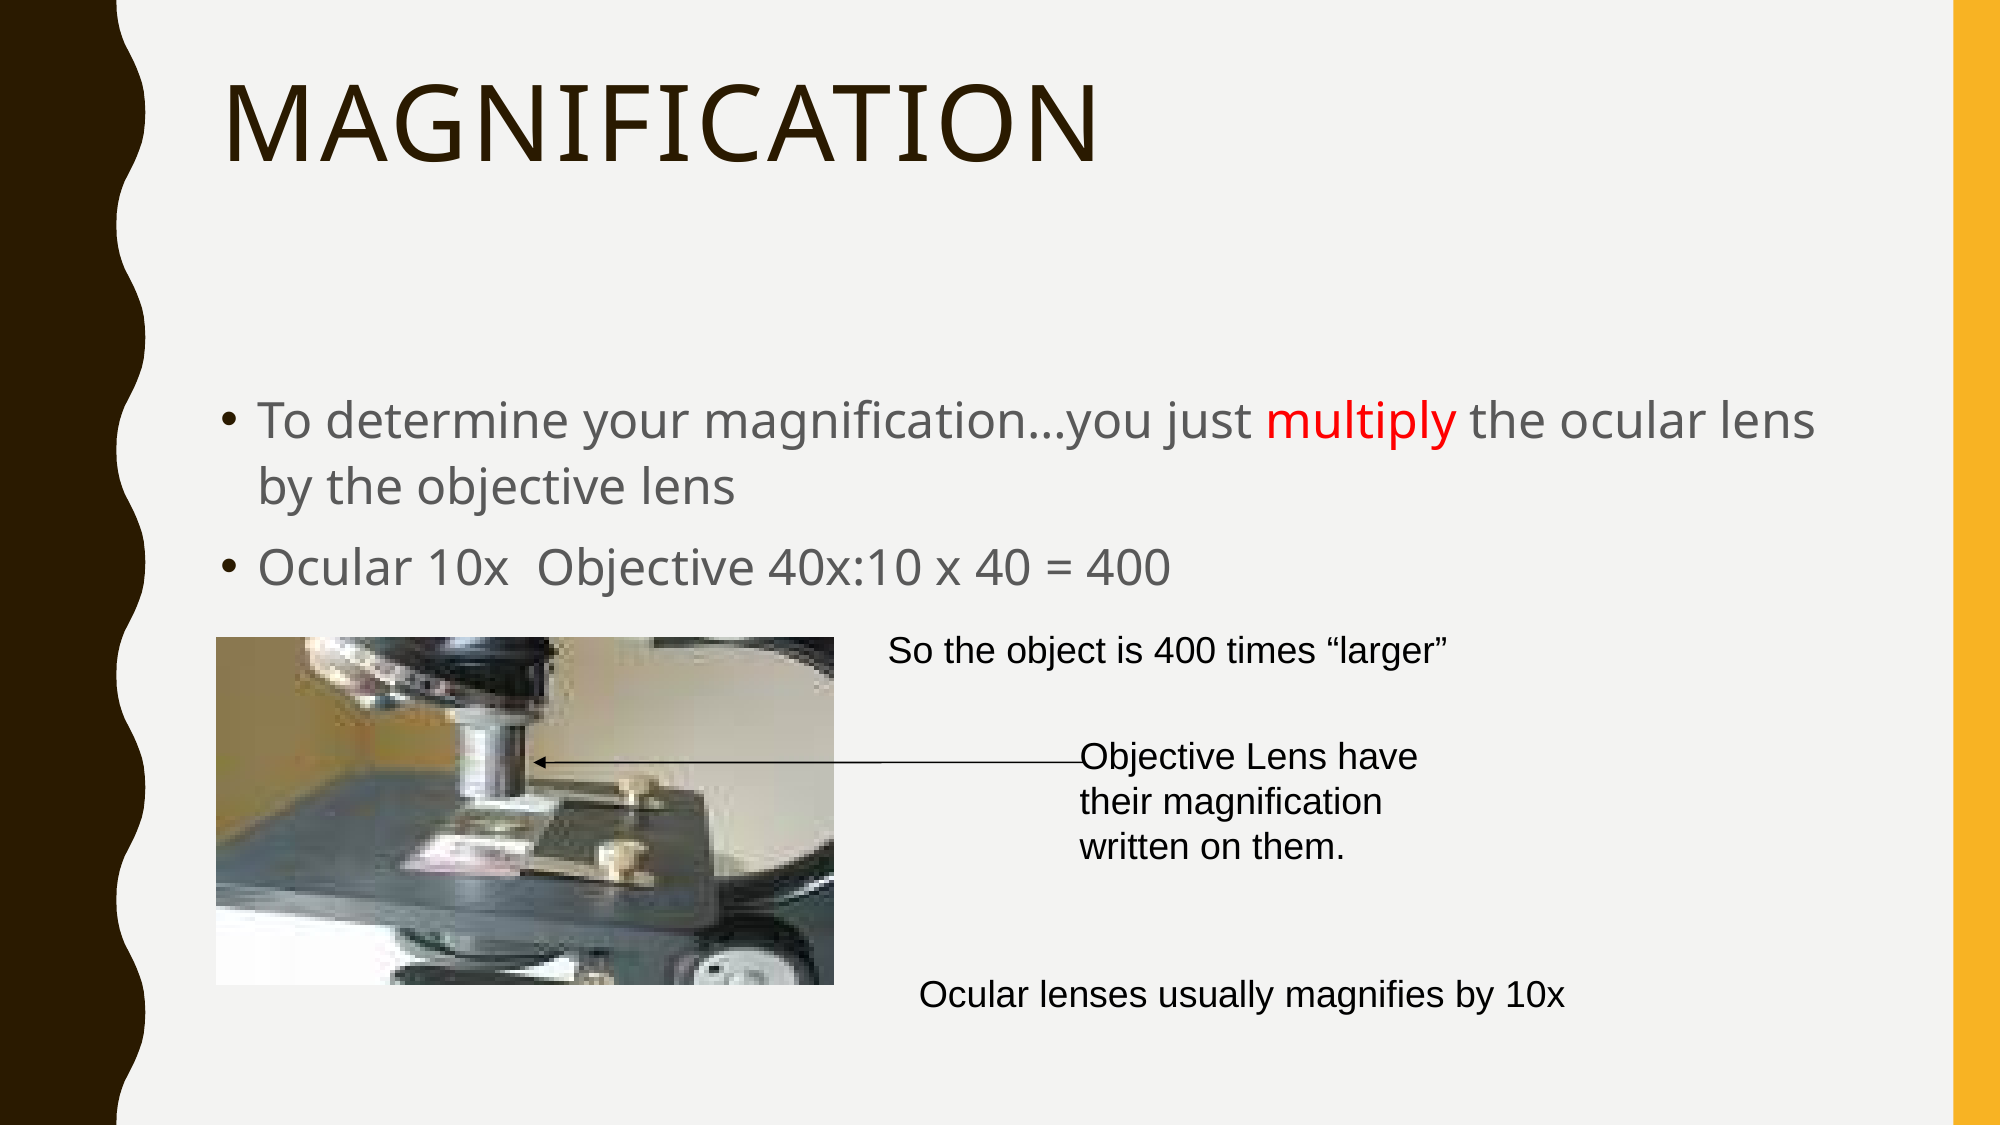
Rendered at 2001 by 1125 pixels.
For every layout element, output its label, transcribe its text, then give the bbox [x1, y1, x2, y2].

picture [216, 637, 834, 985]
list To determine your magnification…you just multiply the ocular lens by the objective lens Ocular 10x Objective 40x:10 x 40 = 400 [205, 375, 1875, 965]
text_box Objective Lens have their magnification written on them. [1064, 724, 1444, 875]
text_box Ocular lenses usually magnifies by 10x [904, 962, 1581, 1023]
text_box So the object is 400 times “larger” [872, 618, 1463, 679]
title Magnification [205, 62, 1875, 308]
